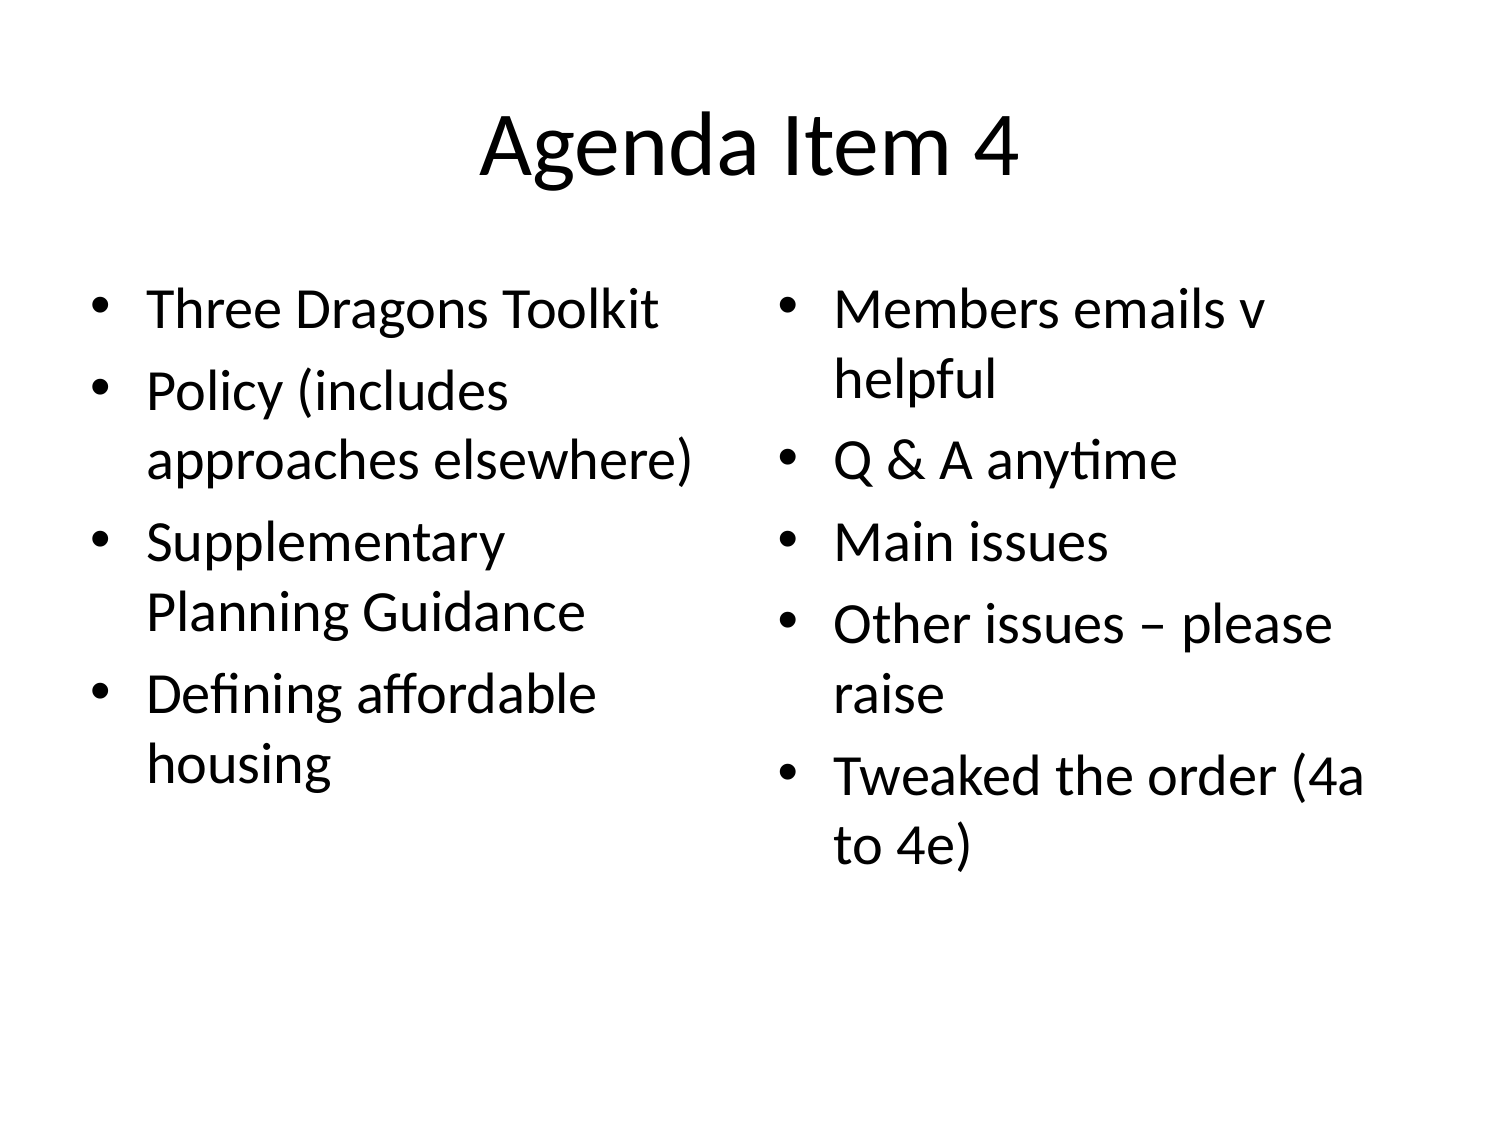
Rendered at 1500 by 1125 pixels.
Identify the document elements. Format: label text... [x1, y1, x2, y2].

title Agenda Item 4 [75, 45, 1425, 233]
list Three Dragons Toolkit Policy (includes approaches elsewhere) Supplementary Planning Guidance Defining affordable housing [75, 262, 738, 1005]
list Members emails v helpful Q & A anytime Main issues Other issues – please raise Tweaked the order (4a to 4e) [762, 262, 1425, 1005]
